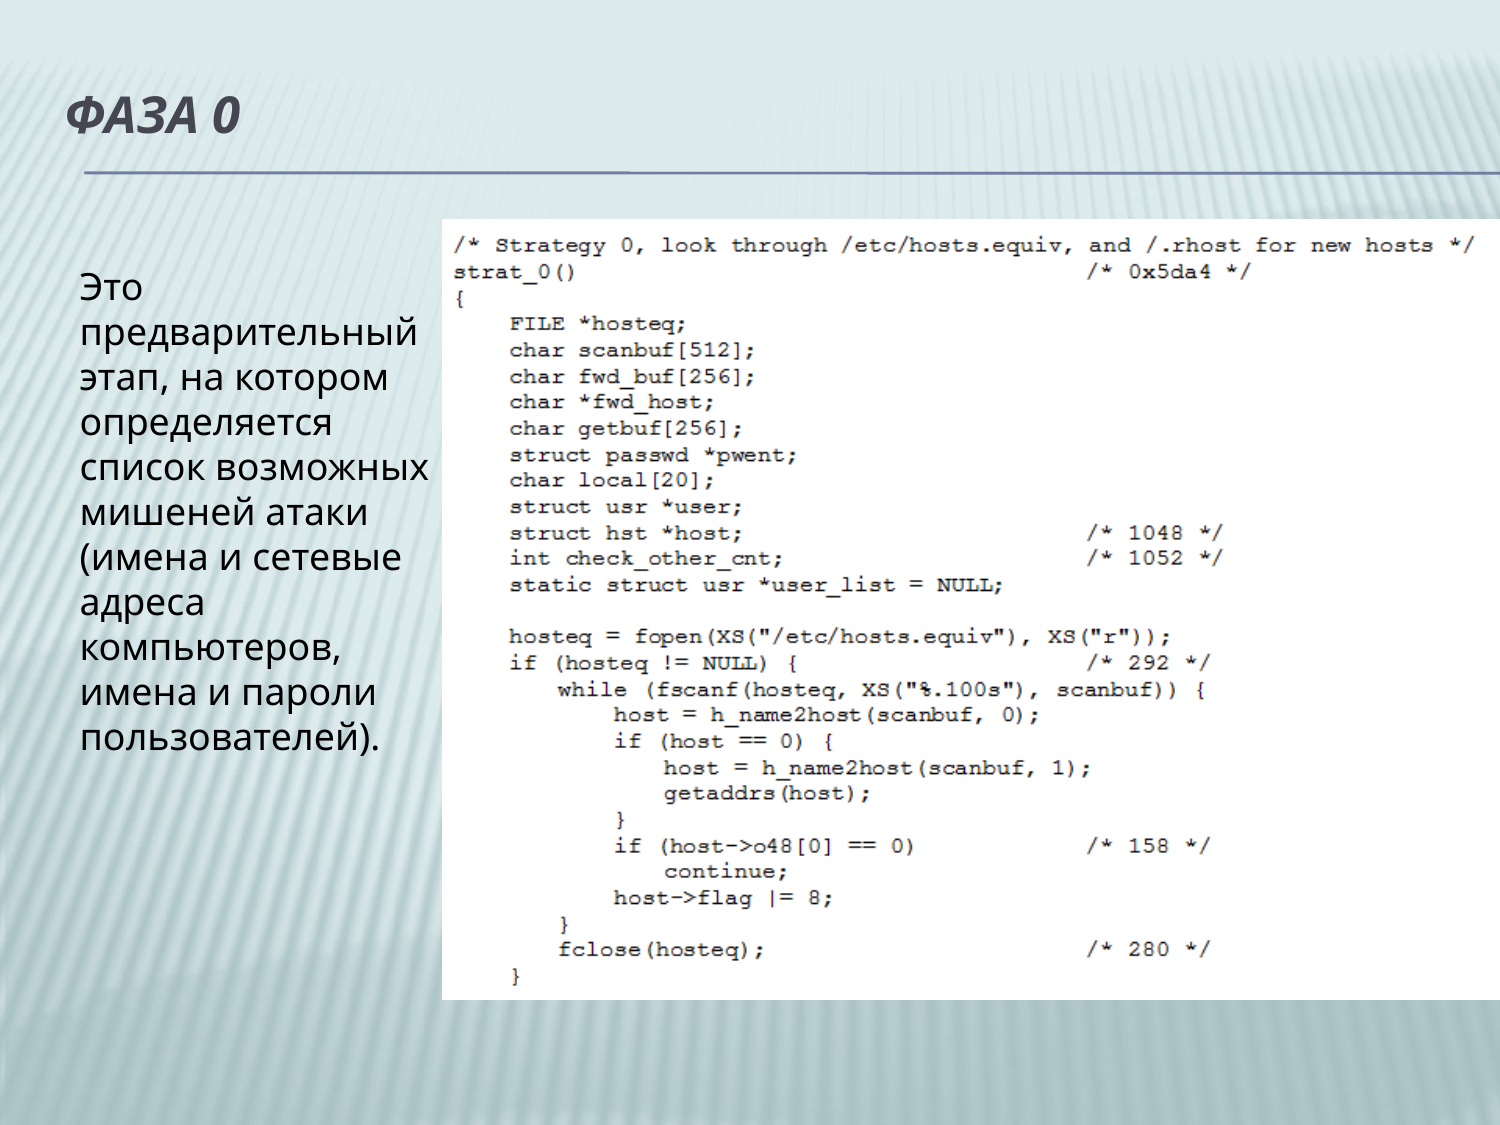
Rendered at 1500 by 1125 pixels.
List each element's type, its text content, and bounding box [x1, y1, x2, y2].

text_box Это предварительный этап, на котором определяется список возможных мишеней атаки (имена и сетевые адреса компьютеров, имена и пароли пользователей). [64, 255, 431, 811]
picture [441, 219, 1500, 1000]
title ФАЗА 0 [49, 75, 1475, 213]
